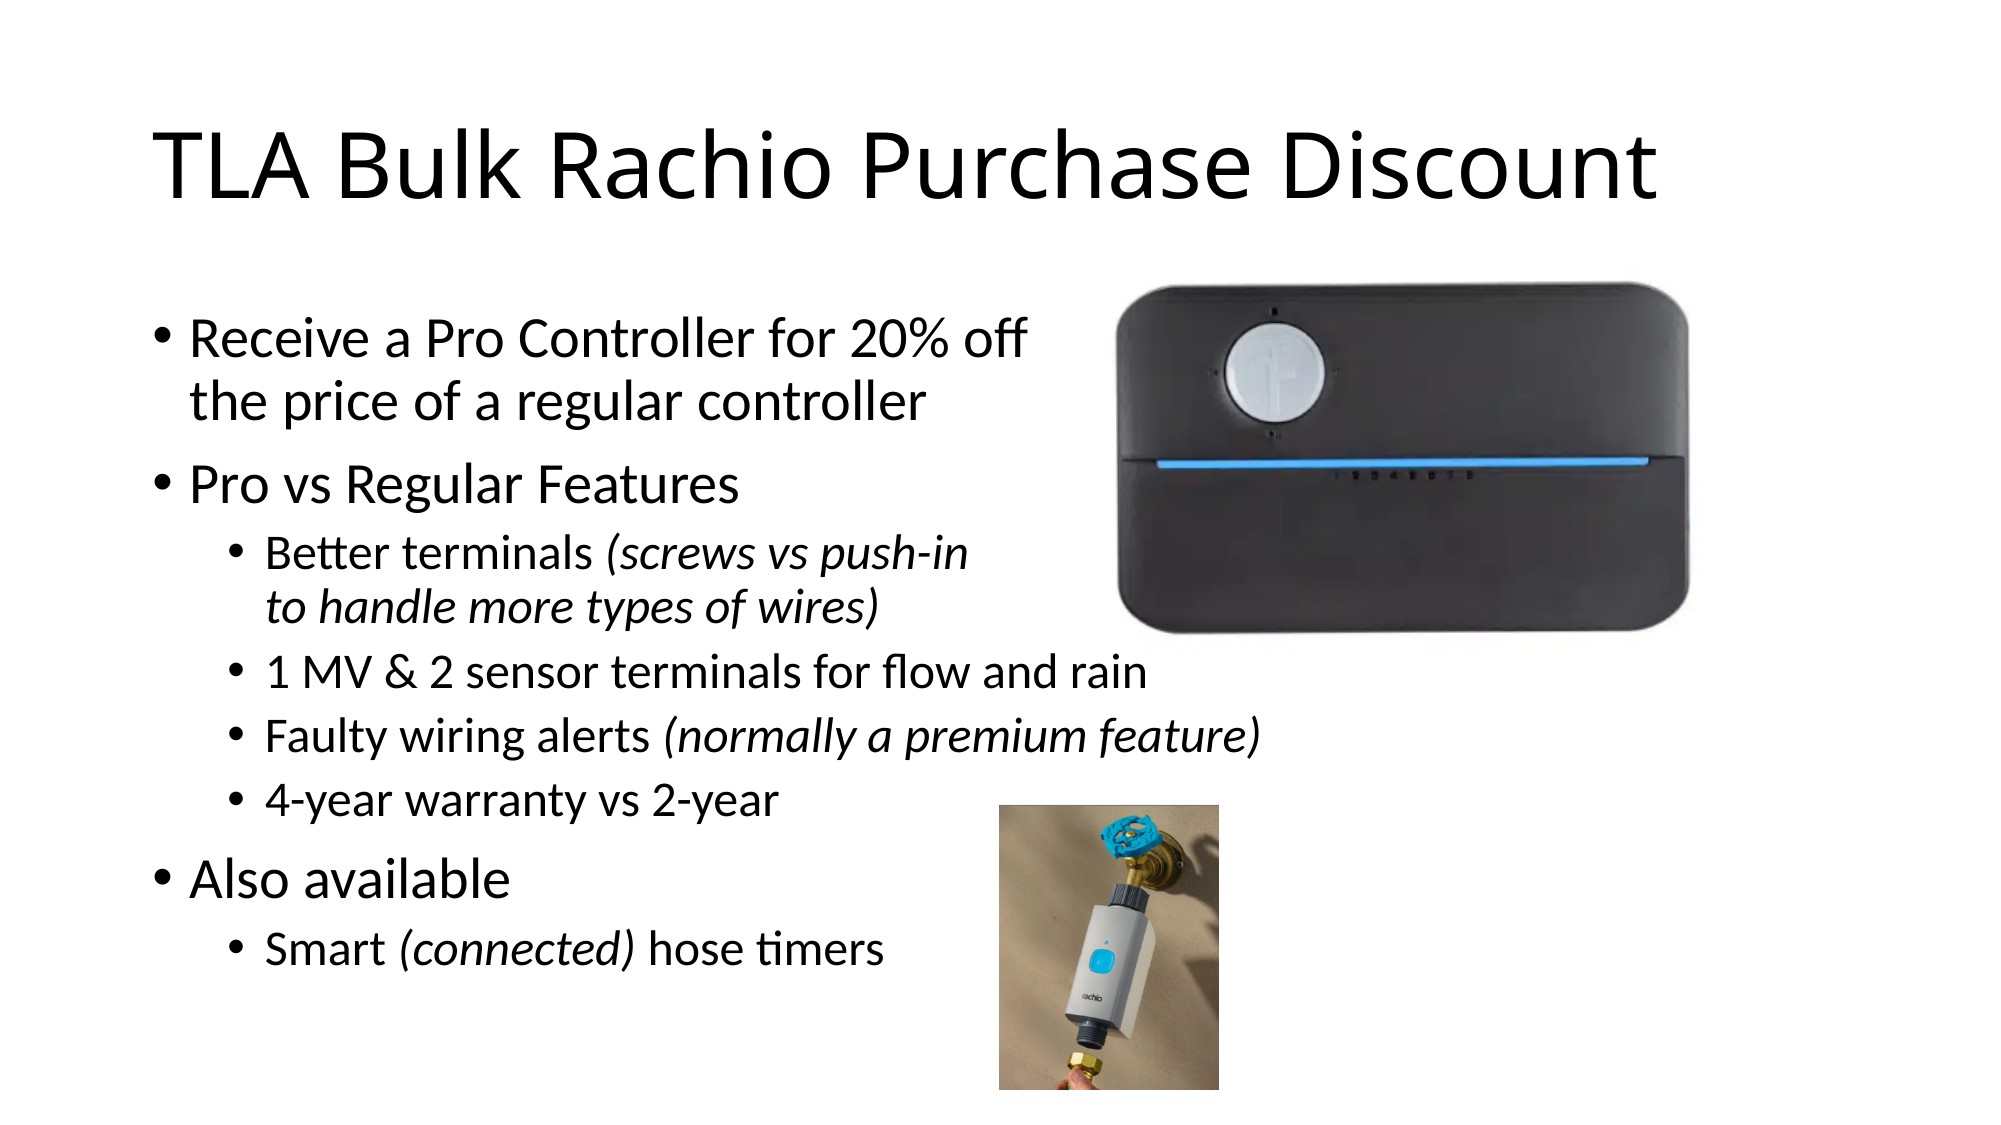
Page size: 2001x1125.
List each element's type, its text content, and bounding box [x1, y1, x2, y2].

picture [999, 804, 1219, 1090]
picture [1097, 268, 1707, 653]
title TLA Bulk Rachio Purchase Discount [137, 59, 1863, 278]
list Receive a Pro Controller for 20% off the price of a regular controller Pro vs Regular Features Better terminals (screws vs push-in to handle more types of wires) 1 MV & 2 sensor terminals for flow and rain Faulty wiring alerts (normally a premium feature) 4-year warranty vs 2-year Also available Smart (connected) hose timers [137, 299, 1863, 1042]
